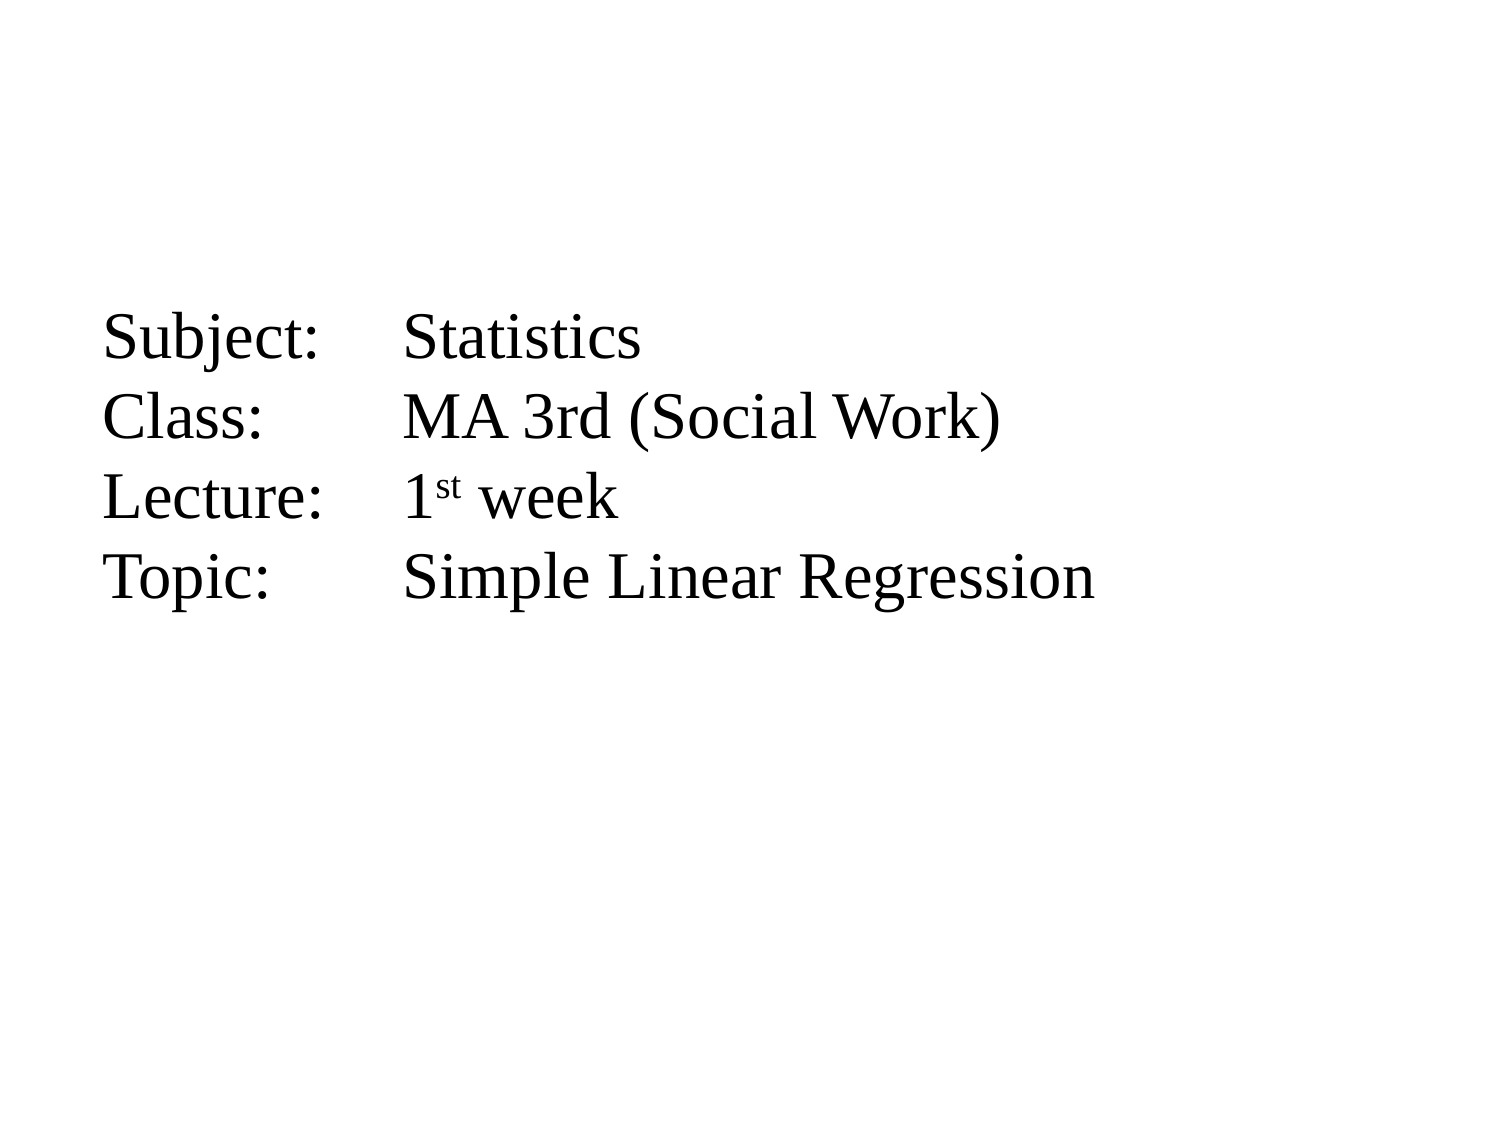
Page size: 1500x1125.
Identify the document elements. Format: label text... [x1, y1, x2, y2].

text_box Subject: Statistics Class: MA 3rd (Social Work) Lecture: 1st week Topic: Simple Linear Regression [87, 284, 1450, 699]
